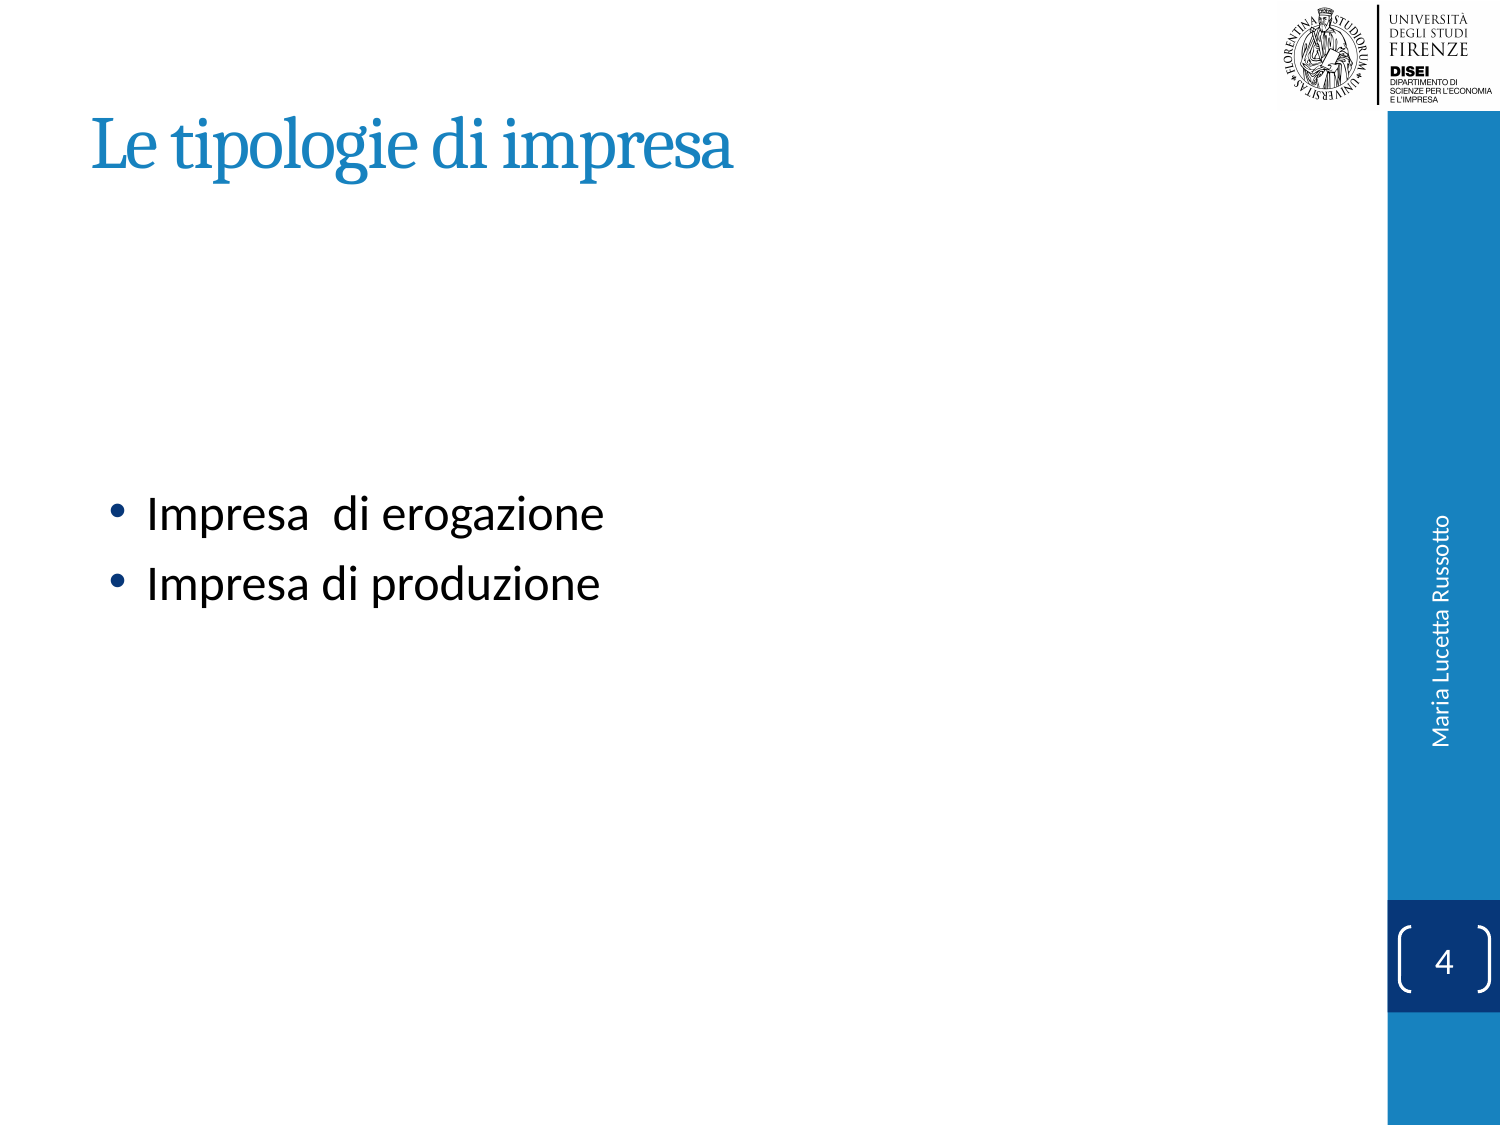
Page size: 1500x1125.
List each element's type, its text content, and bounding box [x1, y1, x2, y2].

list Impresa di erogazione Impresa di produzione [75, 262, 1325, 1050]
footer Maria Lucetta Russotto [1408, 500, 1469, 889]
slide_number 4 [1397, 925, 1492, 994]
picture [1277, 1, 1500, 111]
title Le tipologie di impresa [75, 45, 1325, 233]
